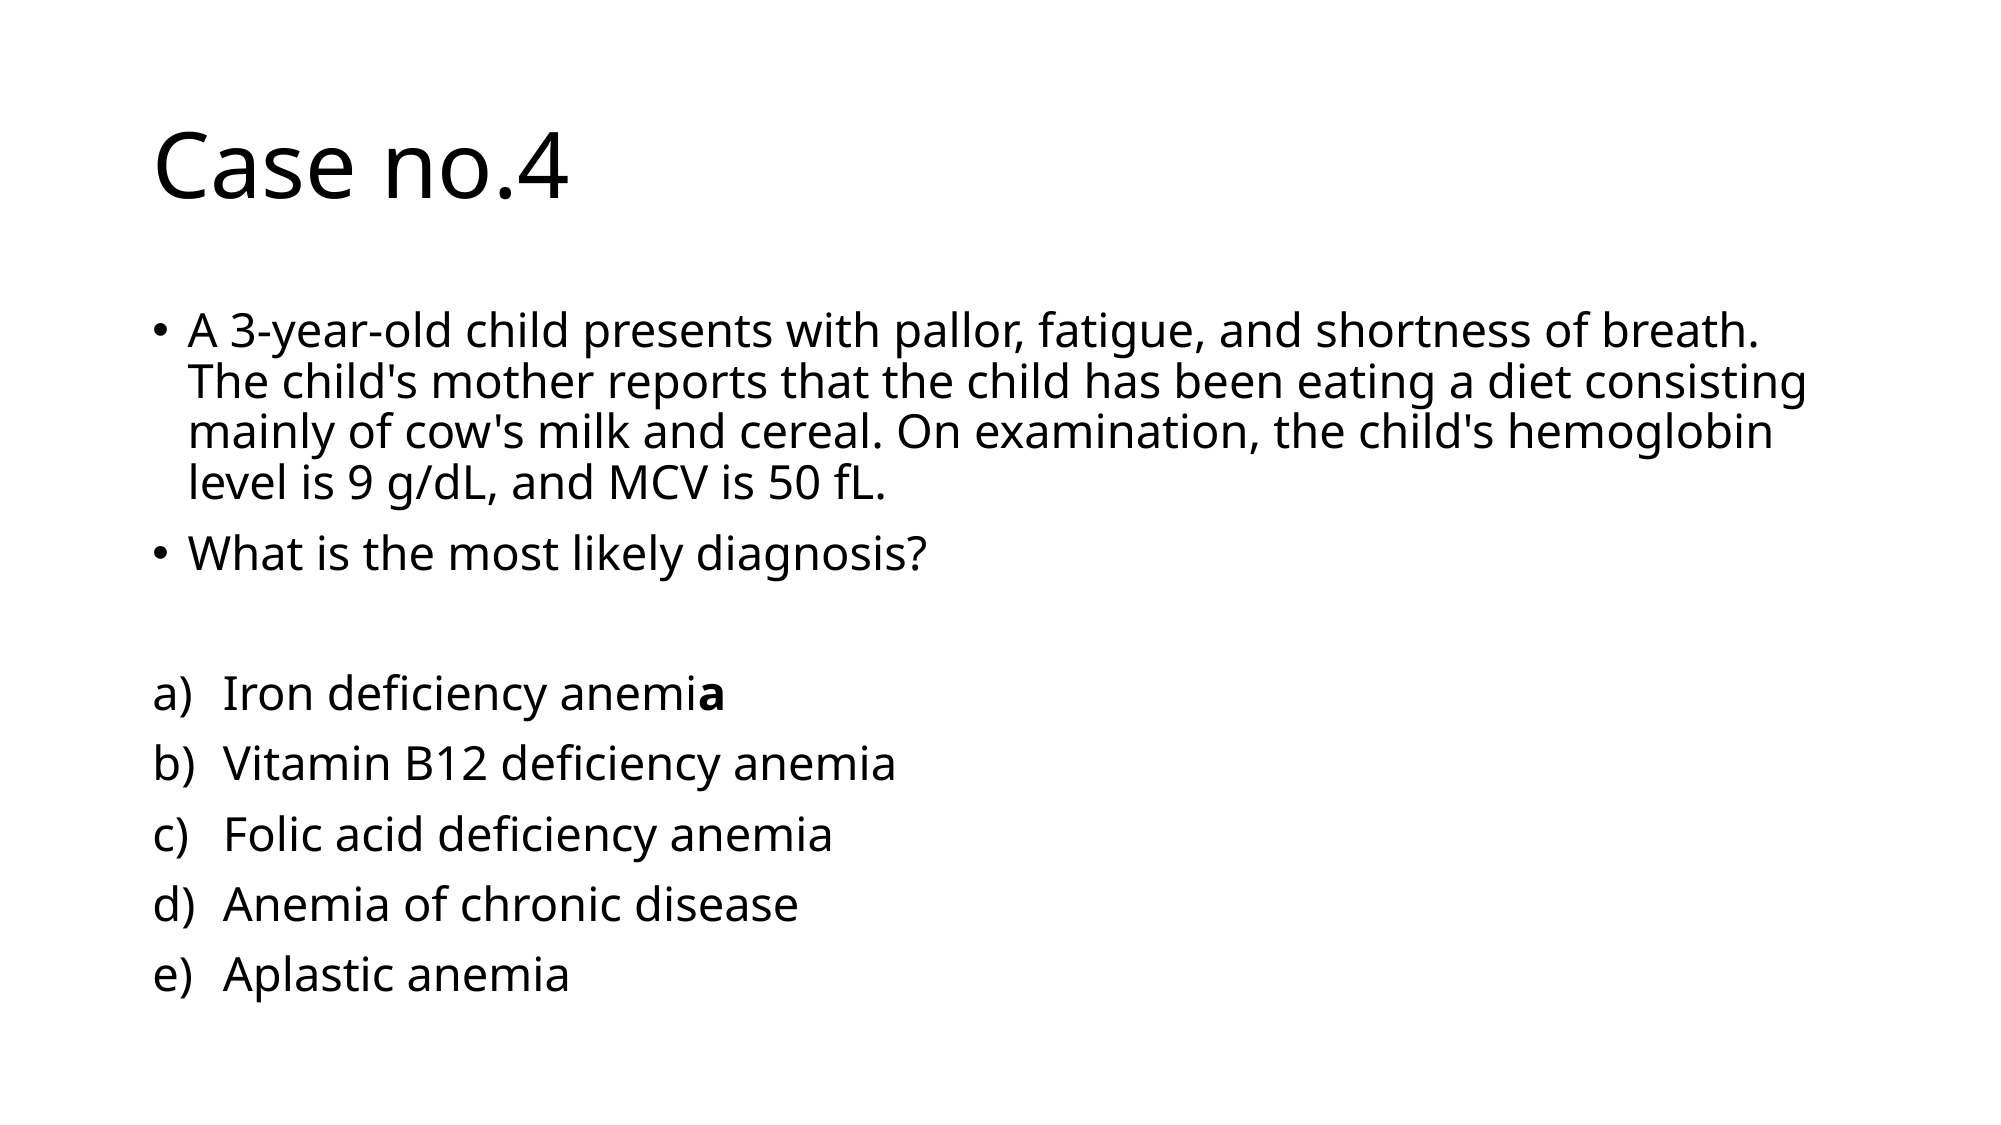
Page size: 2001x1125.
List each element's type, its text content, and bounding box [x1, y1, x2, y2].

list A 3-year-old child presents with pallor, fatigue, and shortness of breath. The child's mother reports that the child has been eating a diet consisting mainly of cow's milk and cereal. On examination, the child's hemoglobin level is 9 g/dL, and MCV is 50 fL. What is the most likely diagnosis? Iron deficiency anemia Vitamin B12 deficiency anemia Folic acid deficiency anemia Anemia of chronic disease Aplastic anemia [137, 299, 1863, 1014]
title Case no.4 [137, 59, 1863, 278]
